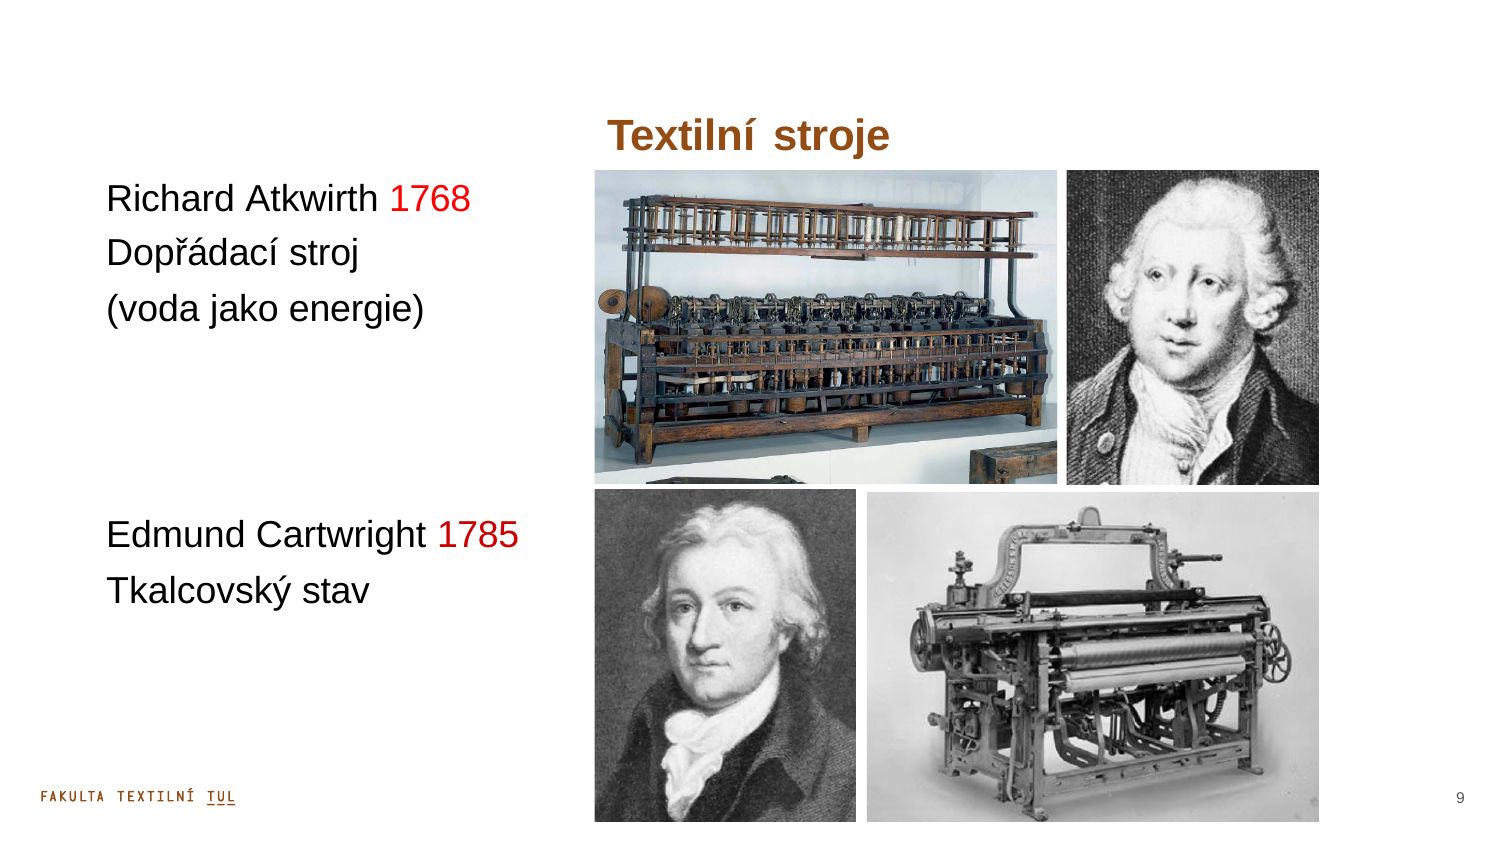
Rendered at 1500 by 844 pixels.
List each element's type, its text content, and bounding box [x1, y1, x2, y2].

slide_number 9 [1440, 772, 1481, 823]
text_box Richard Atkwirth 1768 Dopřádací stroj (voda jako energie) Edmund Cartwright 1785 Tkalcovský stav [104, 163, 554, 611]
picture [594, 489, 857, 823]
picture [866, 491, 1320, 822]
picture [1066, 170, 1320, 485]
picture [594, 170, 1058, 484]
text_box Textilní stroje [264, 88, 1233, 164]
